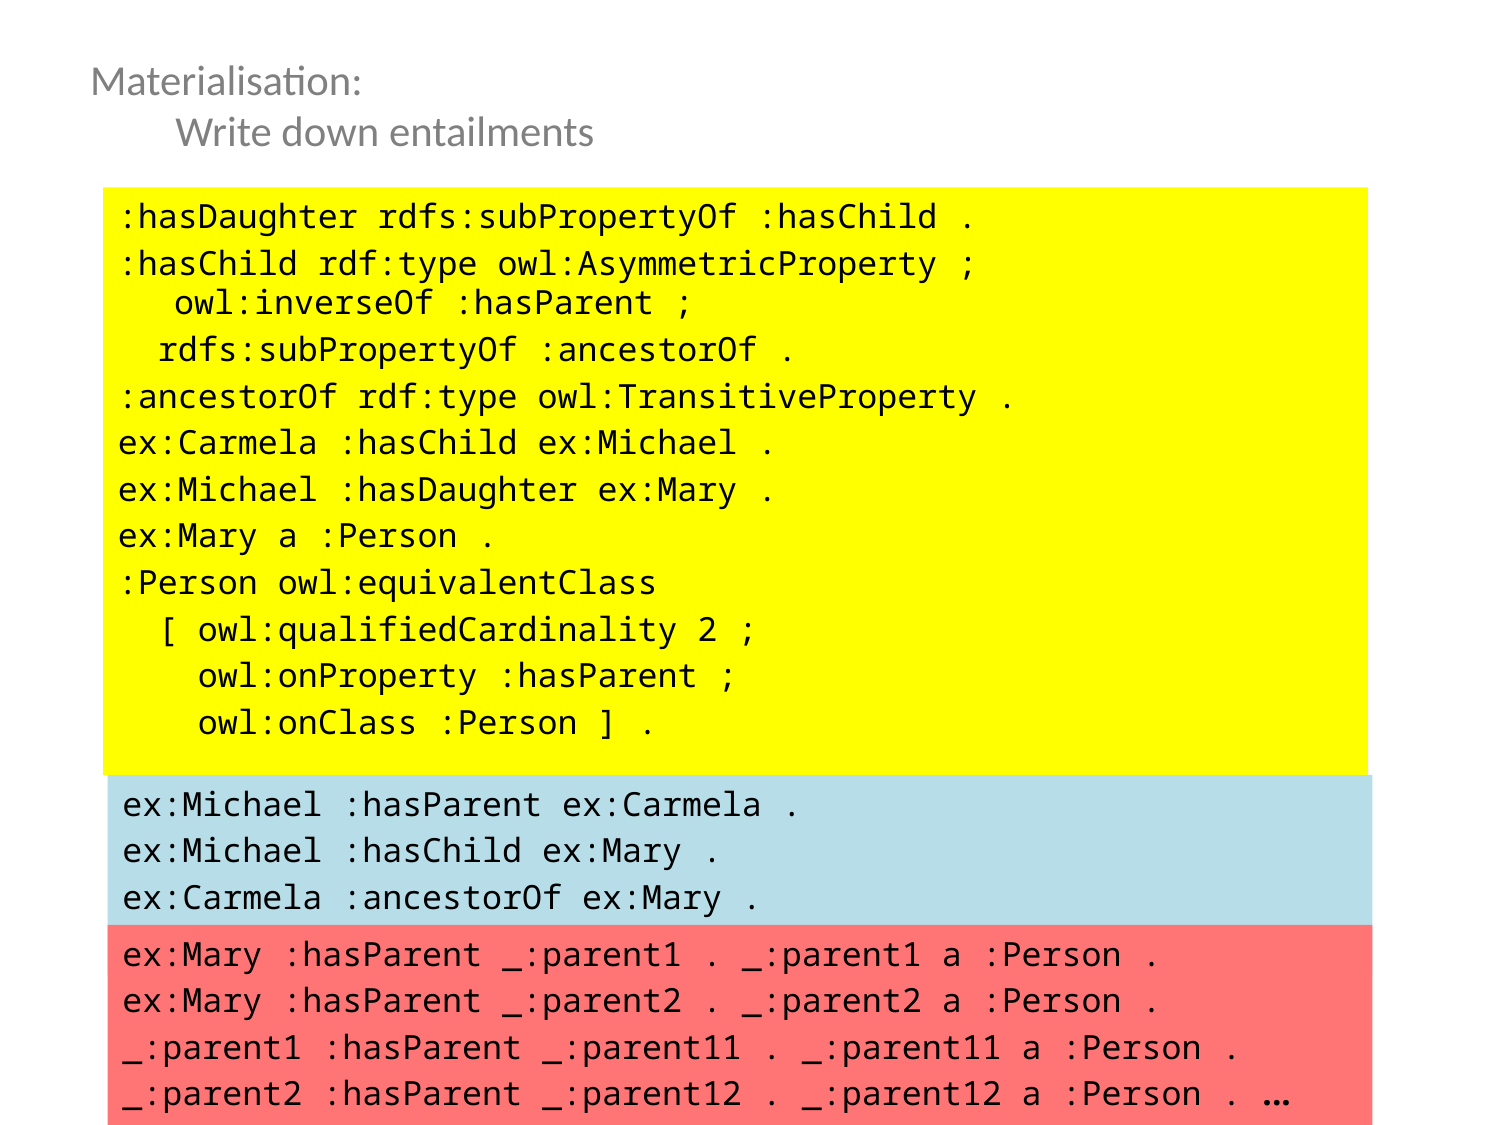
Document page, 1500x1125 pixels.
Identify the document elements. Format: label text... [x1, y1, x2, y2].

text_box ex:Mary :hasParent _:parent1 . _:parent1 a :Person . ex:Mary :hasParent _:parent2 . _:parent2 a :Person . _:parent1 :hasParent _:parent11 . _:parent11 a :Person . _:parent2 :hasParent _:parent12 . _:parent12 a :Person . ... [107, 924, 1373, 1125]
title Materialisation: Write down entailments [75, 45, 1425, 163]
text_box :hasDaughter rdfs:subPropertyOf :hasChild . :hasChild rdf:type owl:AsymmetricProperty ; owl:inverseOf :hasParent ; rdfs:subPropertyOf :ancestorOf . :ancestorOf rdf:type owl:TransitiveProperty . ex:Carmela :hasChild ex:Michael . ex:Michael :hasDaughter ex:Mary . ex:Mary a :Person . :Person owl:equivalentClass [ owl:qualifiedCardinality 2 ; owl:onProperty :hasParent ; owl:onClass :Person ] . [103, 187, 1368, 775]
text_box ex:Michael :hasParent ex:Carmela . ex:Michael :hasChild ex:Mary . ex:Carmela :ancestorOf ex:Mary . … [107, 774, 1373, 924]
